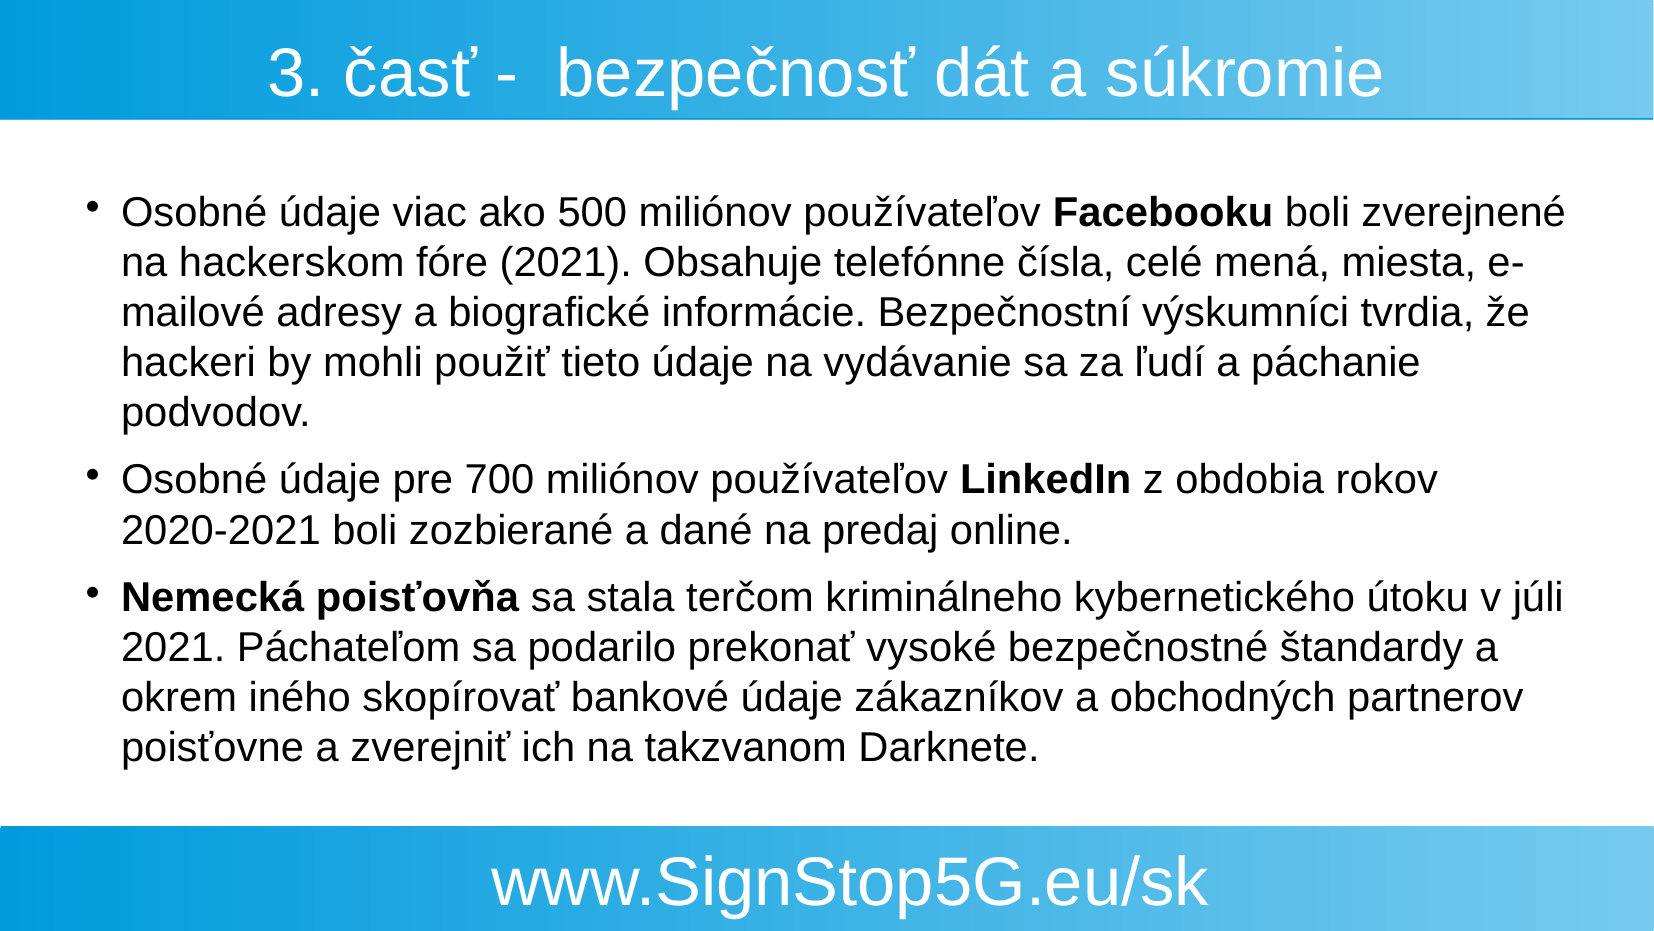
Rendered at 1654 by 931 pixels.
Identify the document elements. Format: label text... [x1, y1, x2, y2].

text_box www.SignStop5G.eu/sk [82, 838, 1618, 917]
text_box Osobné údaje viac ako 500 miliónov používateľov Facebooku boli zverejnené na hackerskom fóre (2021). Obsahuje telefónne čísla, celé mená, miesta, e-mailové adresy a biografické informácie. Bezpečnostní výskumníci tvrdia, že hackeri by mohli použiť tieto údaje na vydávanie sa za ľudí a páchanie podvodov. Osobné údaje pre 700 miliónov používateľov LinkedIn z obdobia rokov 2020-2021 boli zozbierané a dané na predaj online. Nemecká poisťovňa sa stala terčom kriminálneho kybernetického útoku v júli 2021. Páchateľom sa podarilo prekonať vysoké bezpečnostné štandardy a okrem iného skopírovať bankové údaje zákazníkov a obchodných partnerov poisťovne a zverejniť ich na takzvanom Darknete. [70, 177, 1595, 806]
text_box 3. časť - bezpečnosť dát a súkromie [58, 29, 1595, 108]
